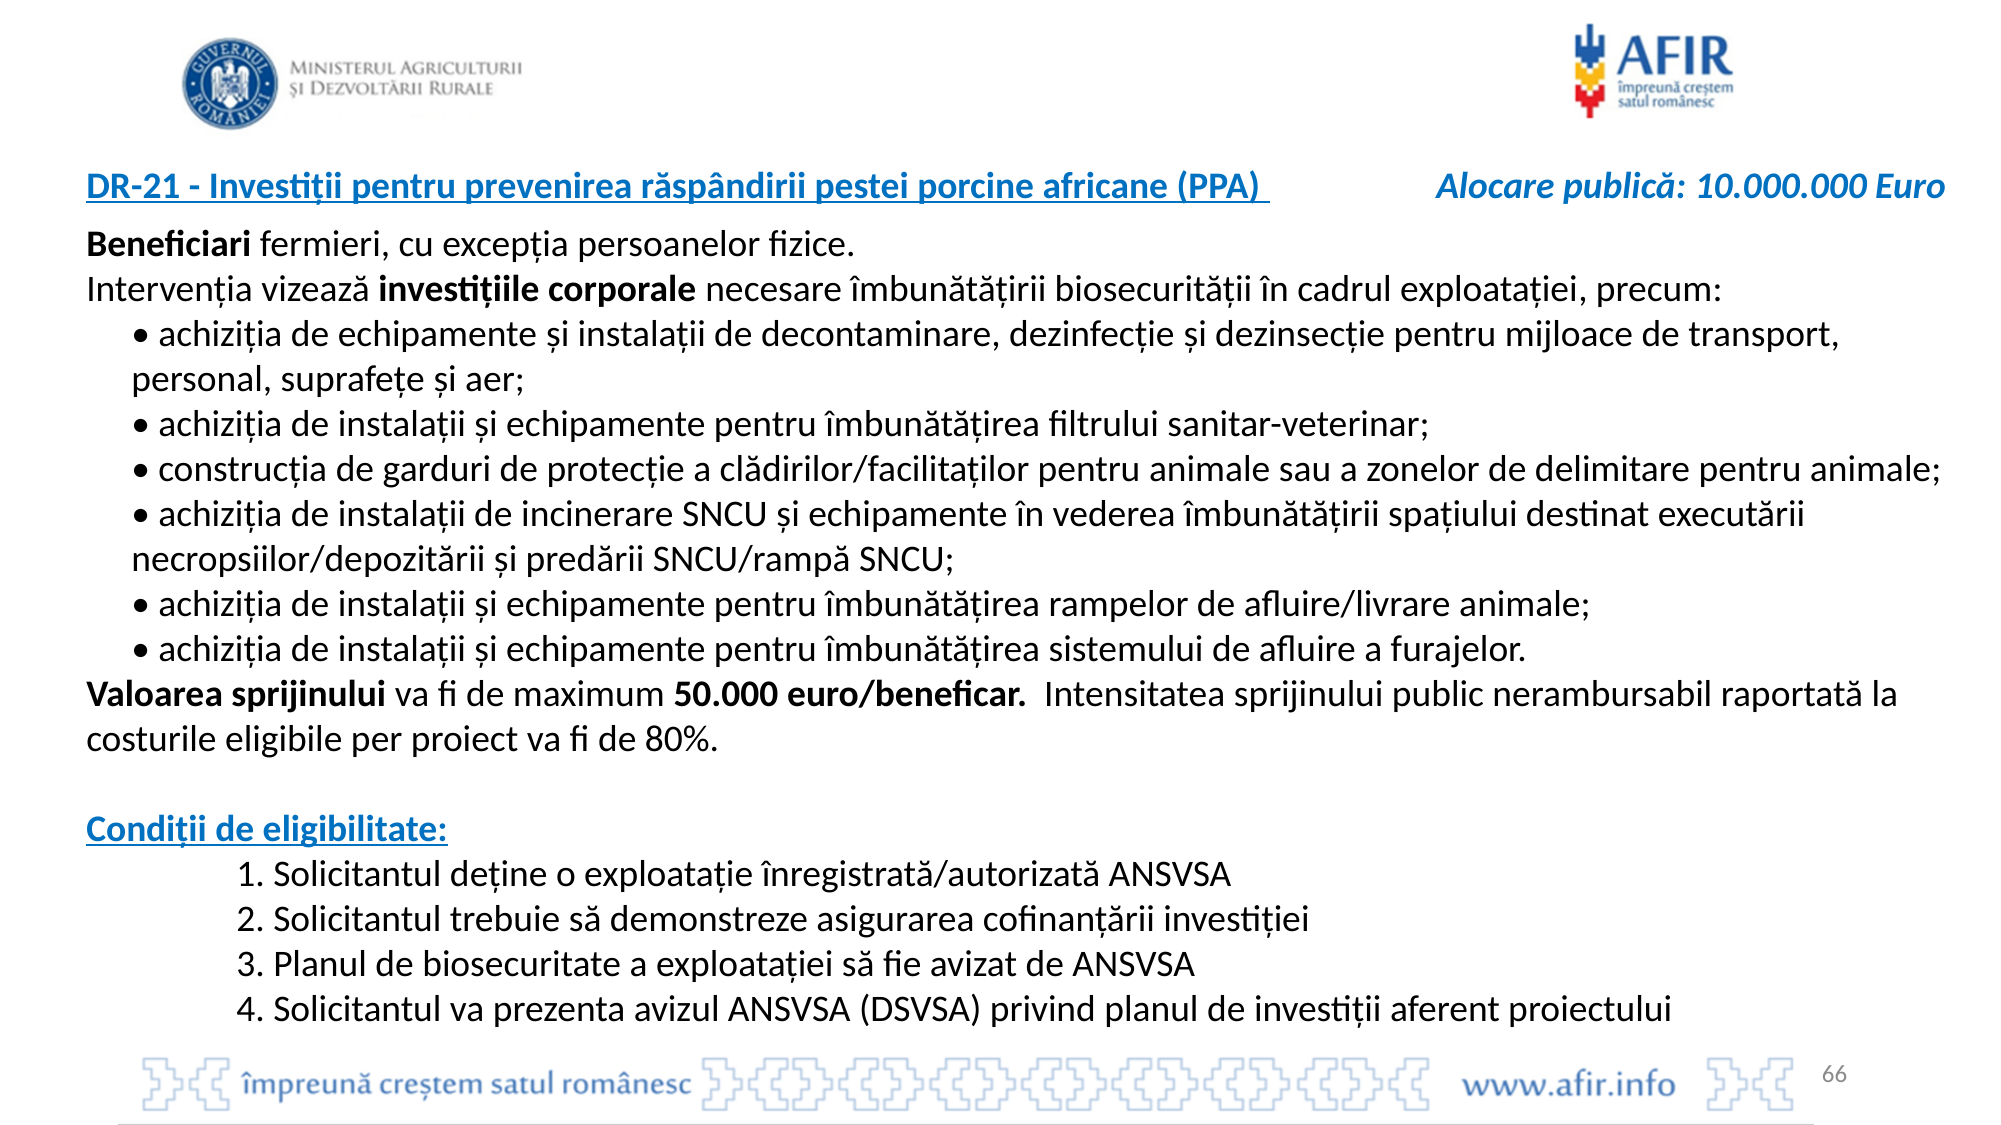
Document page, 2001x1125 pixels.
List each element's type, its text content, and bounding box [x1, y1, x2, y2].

text_box DR-21 - Investiții pentru prevenirea răspândirii pestei porcine africane (PPA) Alocare publică: 10.000.000 Euro Beneficiari fermieri, cu excepția persoanelor fizice. Intervenția vizează investițiile corporale necesare îmbunătățirii biosecurității în cadrul exploatației, precum: • achiziția de echipamente și instalații de decontaminare, dezinfecție și dezinsecție pentru mijloace de transport, personal, suprafețe și aer; • achiziția de instalații și echipamente pentru îmbunătățirea filtrului sanitar-veterinar; • construcția de garduri de protecție a clădirilor/facilitaților pentru animale sau a zonelor de delimitare pentru animale; • achiziția de instalații de incinerare SNCU și echipamente în vederea îmbunătățirii spațiului destinat executării necropsiilor/depozitării și predării SNCU/rampă SNCU; • achiziția de instalații și echipamente pentru îmbunătățirea rampelor de afluire/livrare animale; • achiziția de instalații și echipamente pentru îmbunătățirea sistemului de afluire a furajelor. Valoarea sprijinului va fi de maximum 50.000 euro/beneficar. Intensitatea sprijinului public nerambursabil raportată la costurile eligibile per proiect va fi de 80%. Condiții de eligibilitate: 1. Solicitantul deține o exploatație înregistrată/autorizată ANSVSA 2. Solicitantul trebuie să demonstreze asigurarea cofinanțării investiției 3. Planul de biosecuritate a exploatației să fie avizat de ANSVSA 4. Solicitantul va prezenta avizul ANSVSA (DSVSA) privind planul de investiții aferent proiectului [71, 153, 118, 1036]
picture [118, 0, 1814, 1125]
text_box DR-21 - Investiții pentru prevenirea răspândirii pestei porcine africane (PPA) Alocare publică: 10.000.000 Euro Beneficiari fermieri, cu excepția persoanelor fizice. Intervenția vizează investițiile corporale necesare îmbunătățirii biosecurității în cadrul exploatației, precum: • achiziția de echipamente și instalații de decontaminare, dezinfecție și dezinsecție pentru mijloace de transport, personal, suprafețe și aer; • achiziția de instalații și echipamente pentru îmbunătățirea filtrului sanitar-veterinar; • construcția de garduri de protecție a clădirilor/facilitaților pentru animale sau a zonelor de delimitare pentru animale; • achiziția de instalații de incinerare SNCU și echipamente în vederea îmbunătățirii spațiului destinat executării necropsiilor/depozitării și predării SNCU/rampă SNCU; • achiziția de instalații și echipamente pentru îmbunătățirea rampelor de afluire/livrare animale; • achiziția de instalații și echipamente pentru îmbunătățirea sistemului de afluire a furajelor. Valoarea sprijinului va fi de maximum 50.000 euro/beneficar. Intensitatea sprijinului public nerambursabil raportată la costurile eligibile per proiect va fi de 80%. Condiții de eligibilitate: 1. Solicitantul deține o exploatație înregistrată/autorizată ANSVSA 2. Solicitantul trebuie să demonstreze asigurarea cofinanțării investiției 3. Planul de biosecuritate a exploatației să fie avizat de ANSVSA 4. Solicitantul va prezenta avizul ANSVSA (DSVSA) privind planul de investiții aferent proiectului [1814, 153, 1968, 1036]
slide_number 66 [1814, 1042, 1863, 1103]
